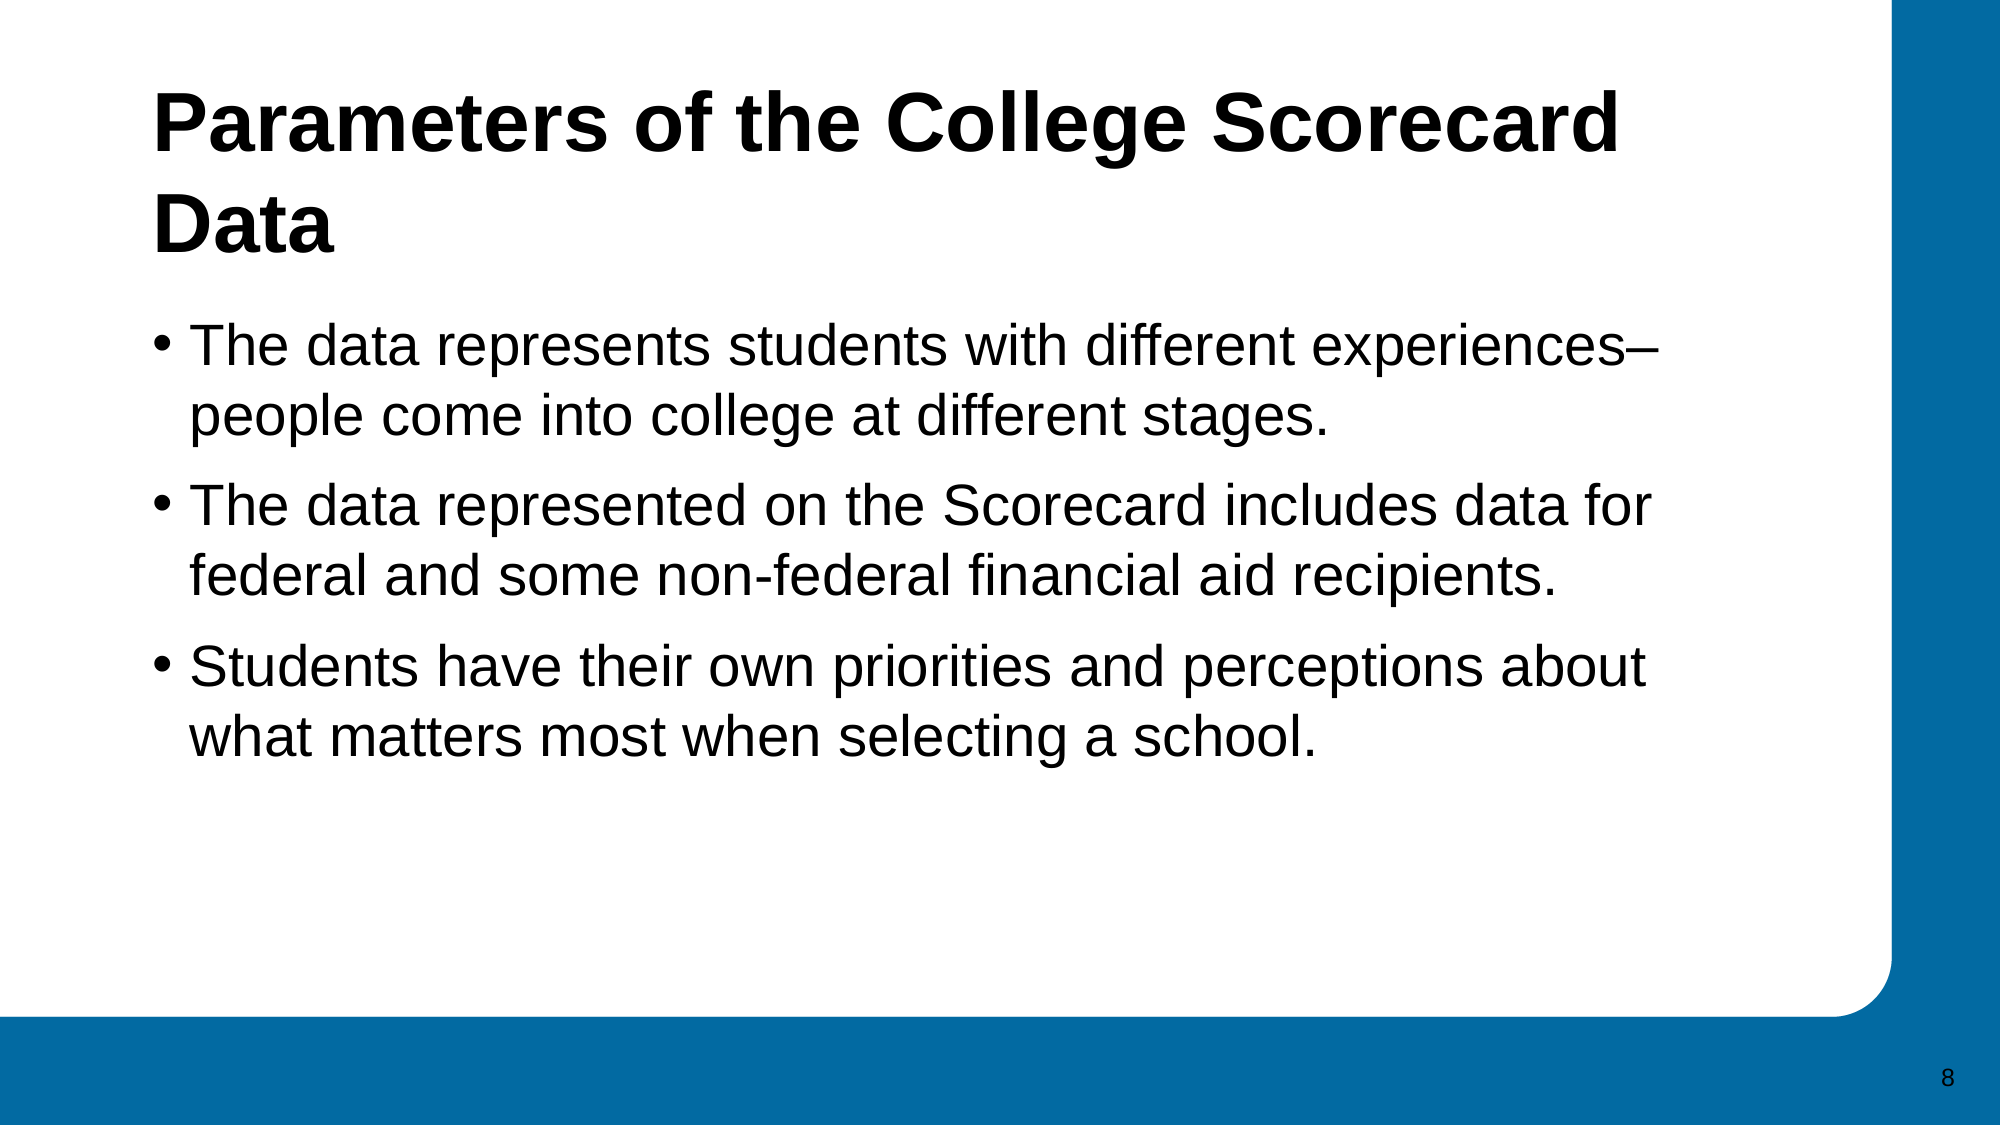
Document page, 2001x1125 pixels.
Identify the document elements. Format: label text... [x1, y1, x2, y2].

picture [0, 0, 2000, 1125]
list The data represents students with different experiences– people come into college at different stages. The data represented on the Scorecard includes data for federal and some non-federal financial aid recipients. Students have their own priorities and perceptions about what matters most when selecting a school. [137, 299, 1757, 1014]
title Parameters of the College Scorecard Data [137, 59, 1757, 278]
slide_number 8 [1550, 1065, 2000, 1125]
